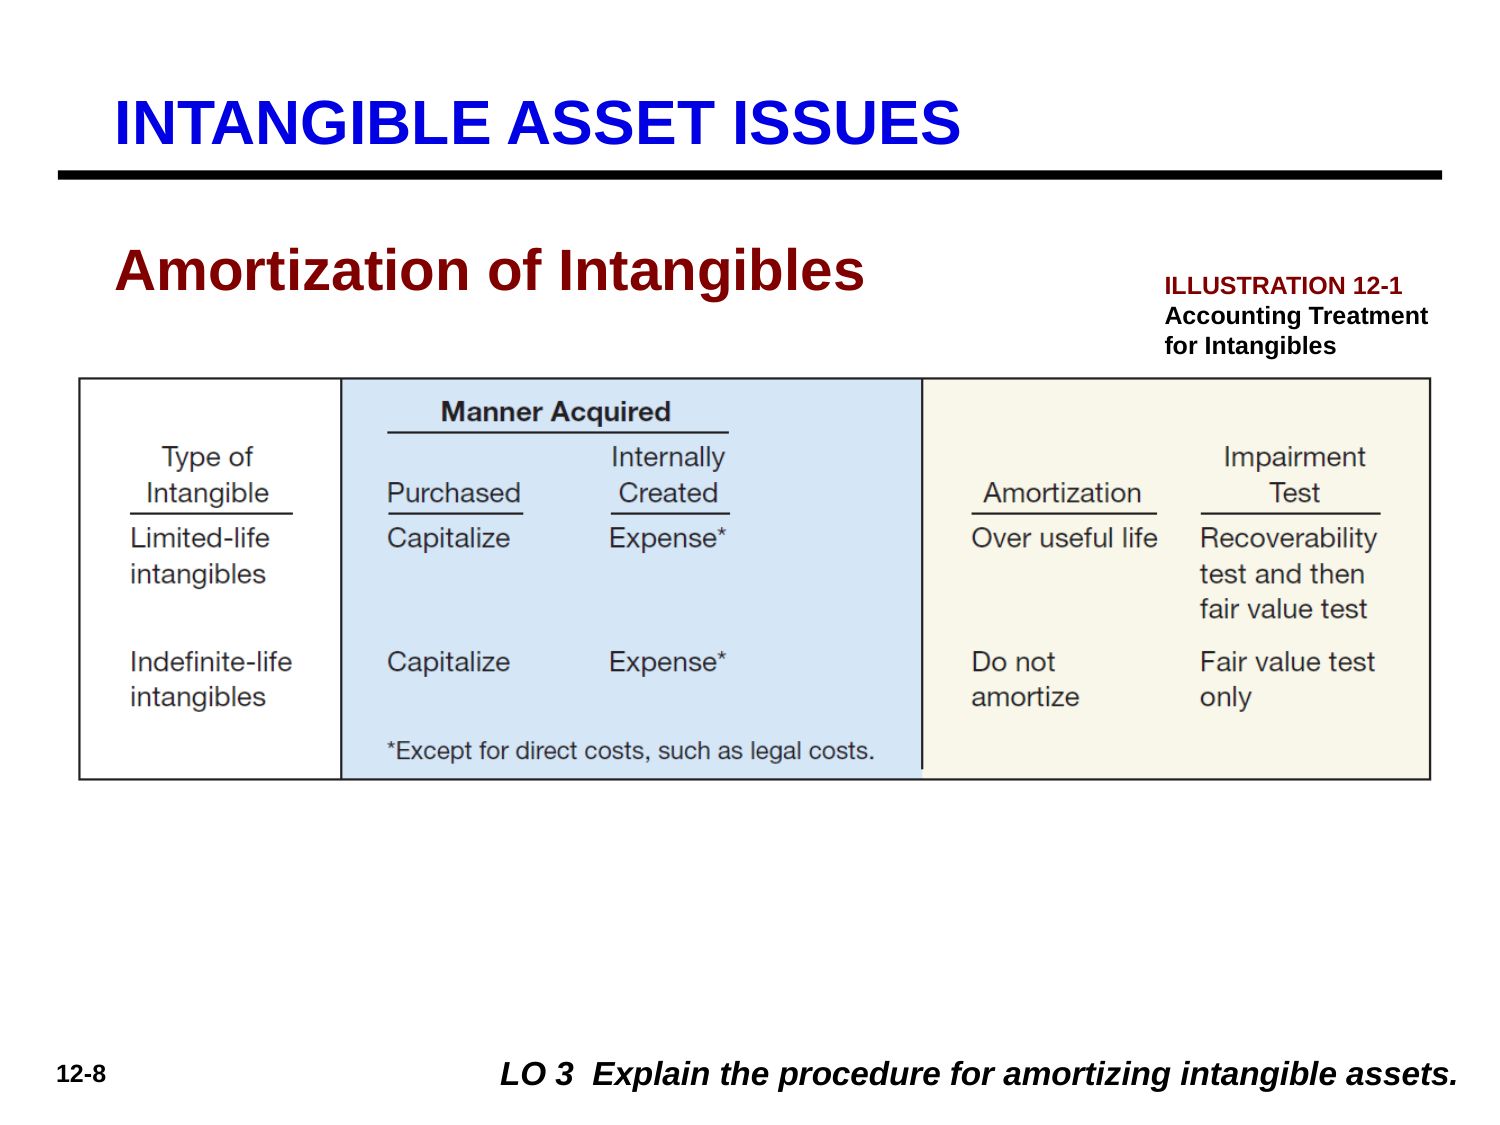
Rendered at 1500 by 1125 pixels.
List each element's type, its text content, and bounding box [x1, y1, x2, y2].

text_box Amortization of Intangibles [99, 224, 963, 310]
text_box INTANGIBLE ASSET ISSUES [99, 75, 1350, 167]
picture [74, 374, 1438, 785]
text_box ILLUSTRATION 12-1 Accounting Treatment for Intangibles [1149, 262, 1463, 368]
text_box LO 3 Explain the procedure for amortizing intangible assets. [262, 1044, 1475, 1100]
